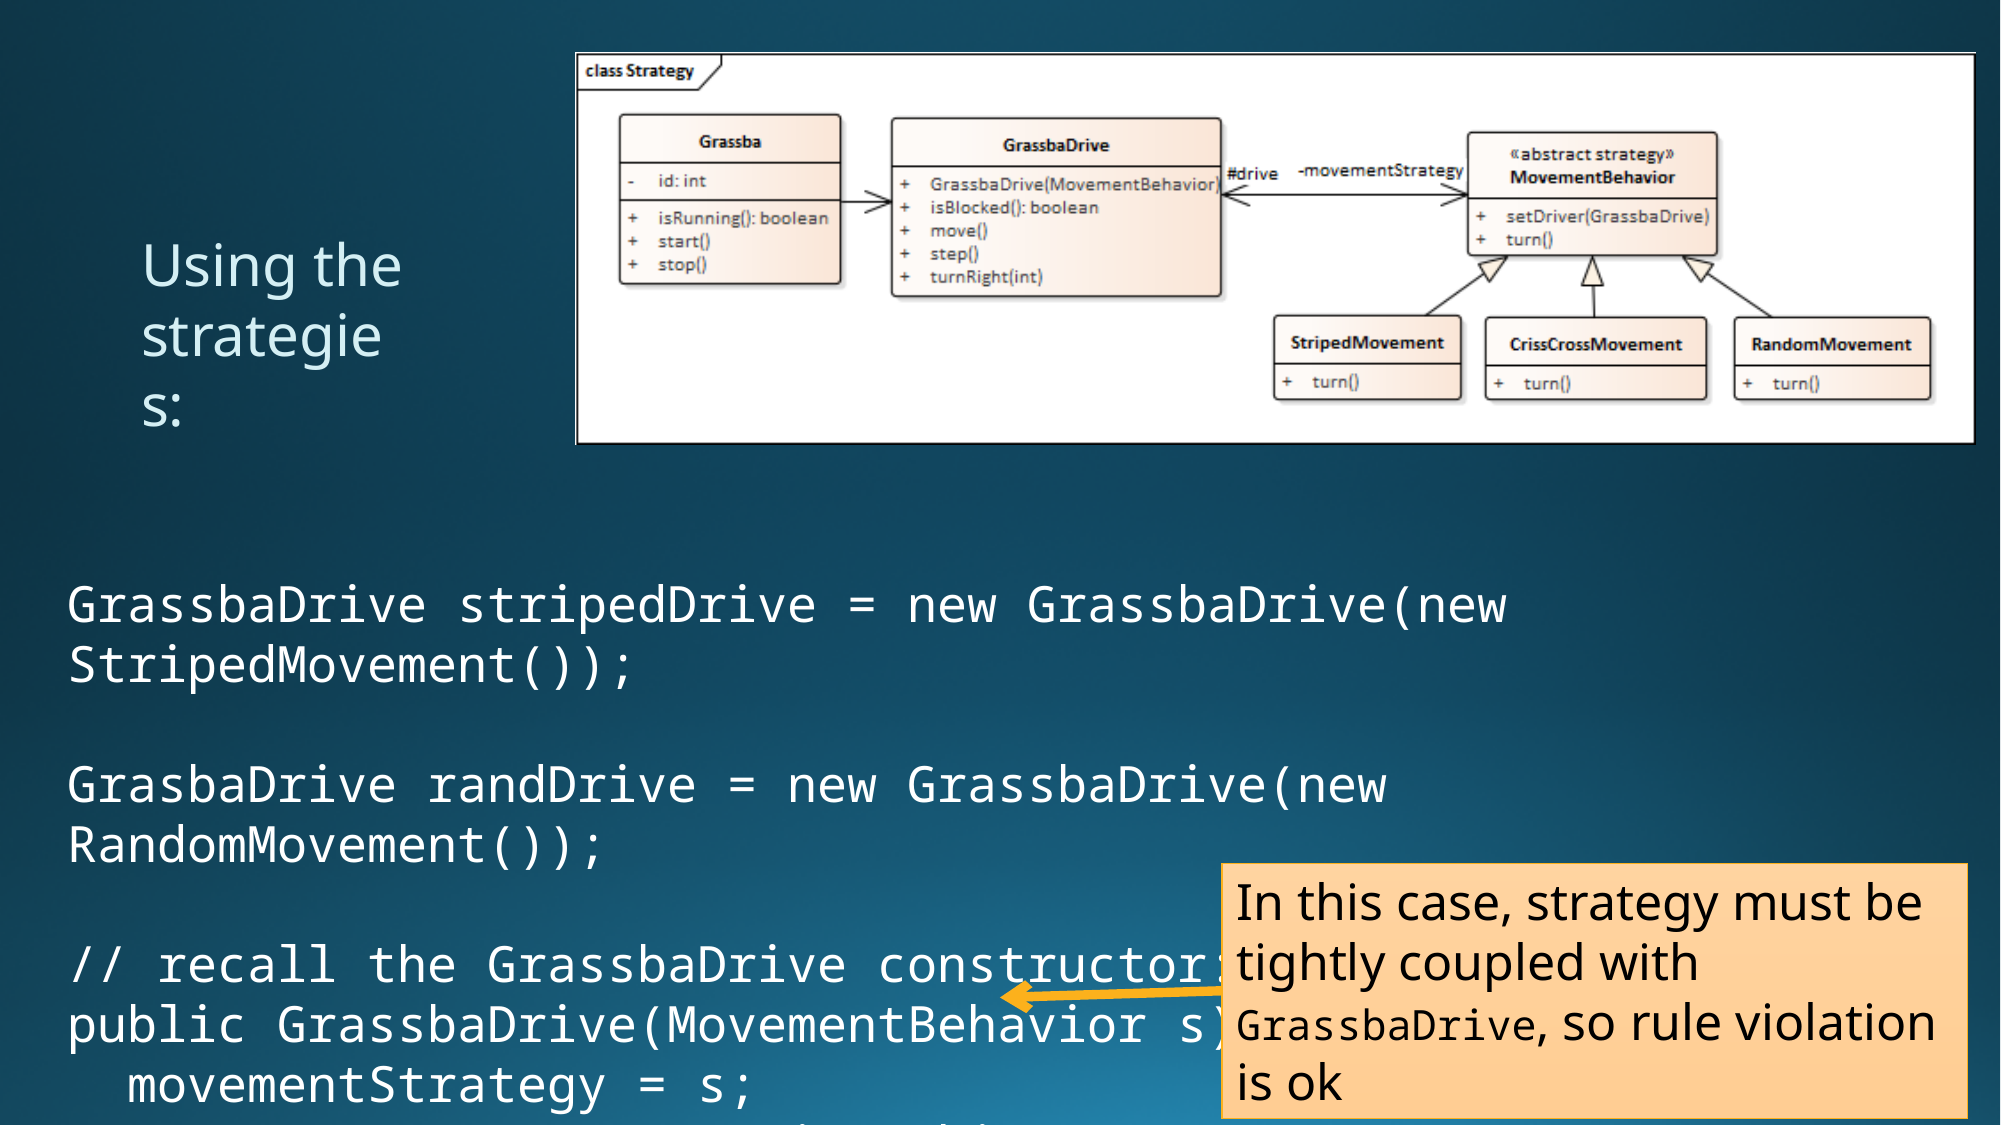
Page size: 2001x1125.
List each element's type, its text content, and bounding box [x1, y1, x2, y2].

picture [0, 0, 2001, 1125]
text_box GrassbaDrive stripedDrive = new GrassbaDrive(new StripedMovement()); GrasbaDrive randDrive = new GrassbaDrive(new RandomMovement()); // recall the GrassbaDrive constructor: public GrassbaDrive(MovementBehavior s) { movementStrategy = s; movementStrategy.setDrive(this); } [52, 564, 1968, 789]
text_box Using the strategies: [126, 220, 424, 445]
text_box In this case, strategy must be tightly coupled with GrassbaDrive, so rule violation is ok [1221, 863, 1968, 1119]
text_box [999, 961, 1222, 998]
